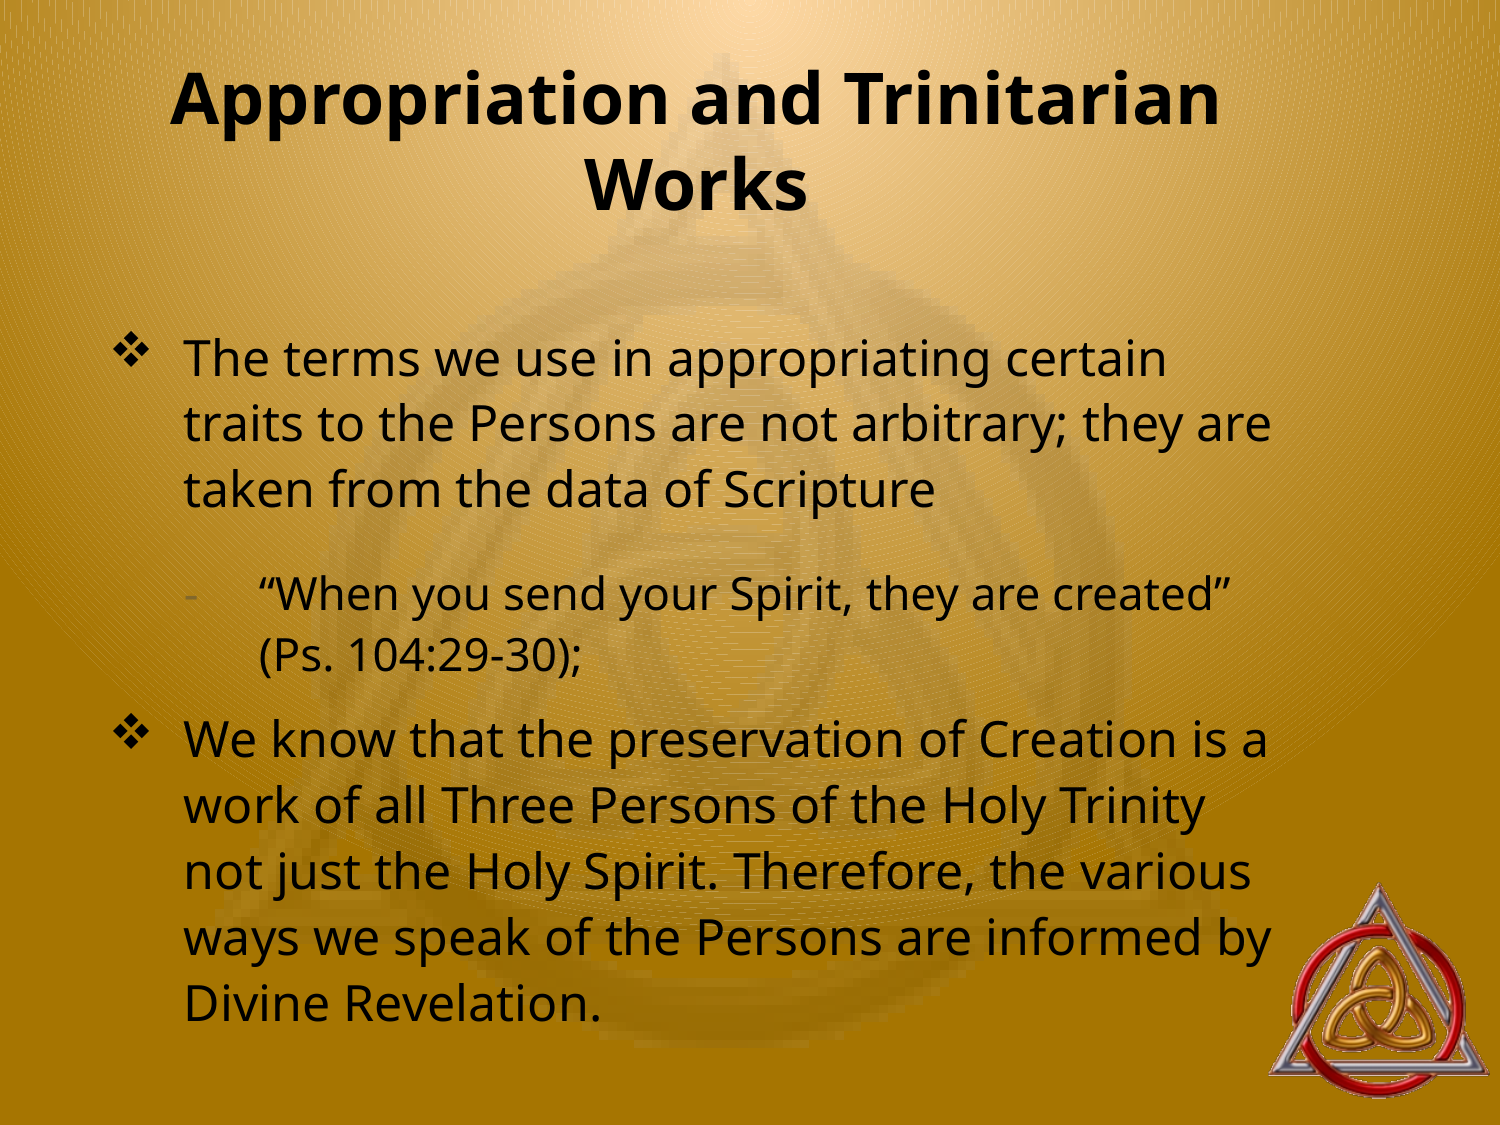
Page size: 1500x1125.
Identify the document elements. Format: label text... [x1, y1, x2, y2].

list The terms we use in appropriating certain traits to the Persons are not arbitrary; they are taken from the data of Scripture “When you send your Spirit, they are created” (Ps. 104:29-30); We know that the preservation of Creation is a work of all Three Persons of the Holy Trinity not just the Holy Spirit. Therefore, the various ways we speak of the Persons are informed by Divine Revelation. [93, 312, 1300, 1075]
title Appropriation and Trinitarian Works [93, 45, 1300, 233]
picture [1260, 874, 1498, 1105]
